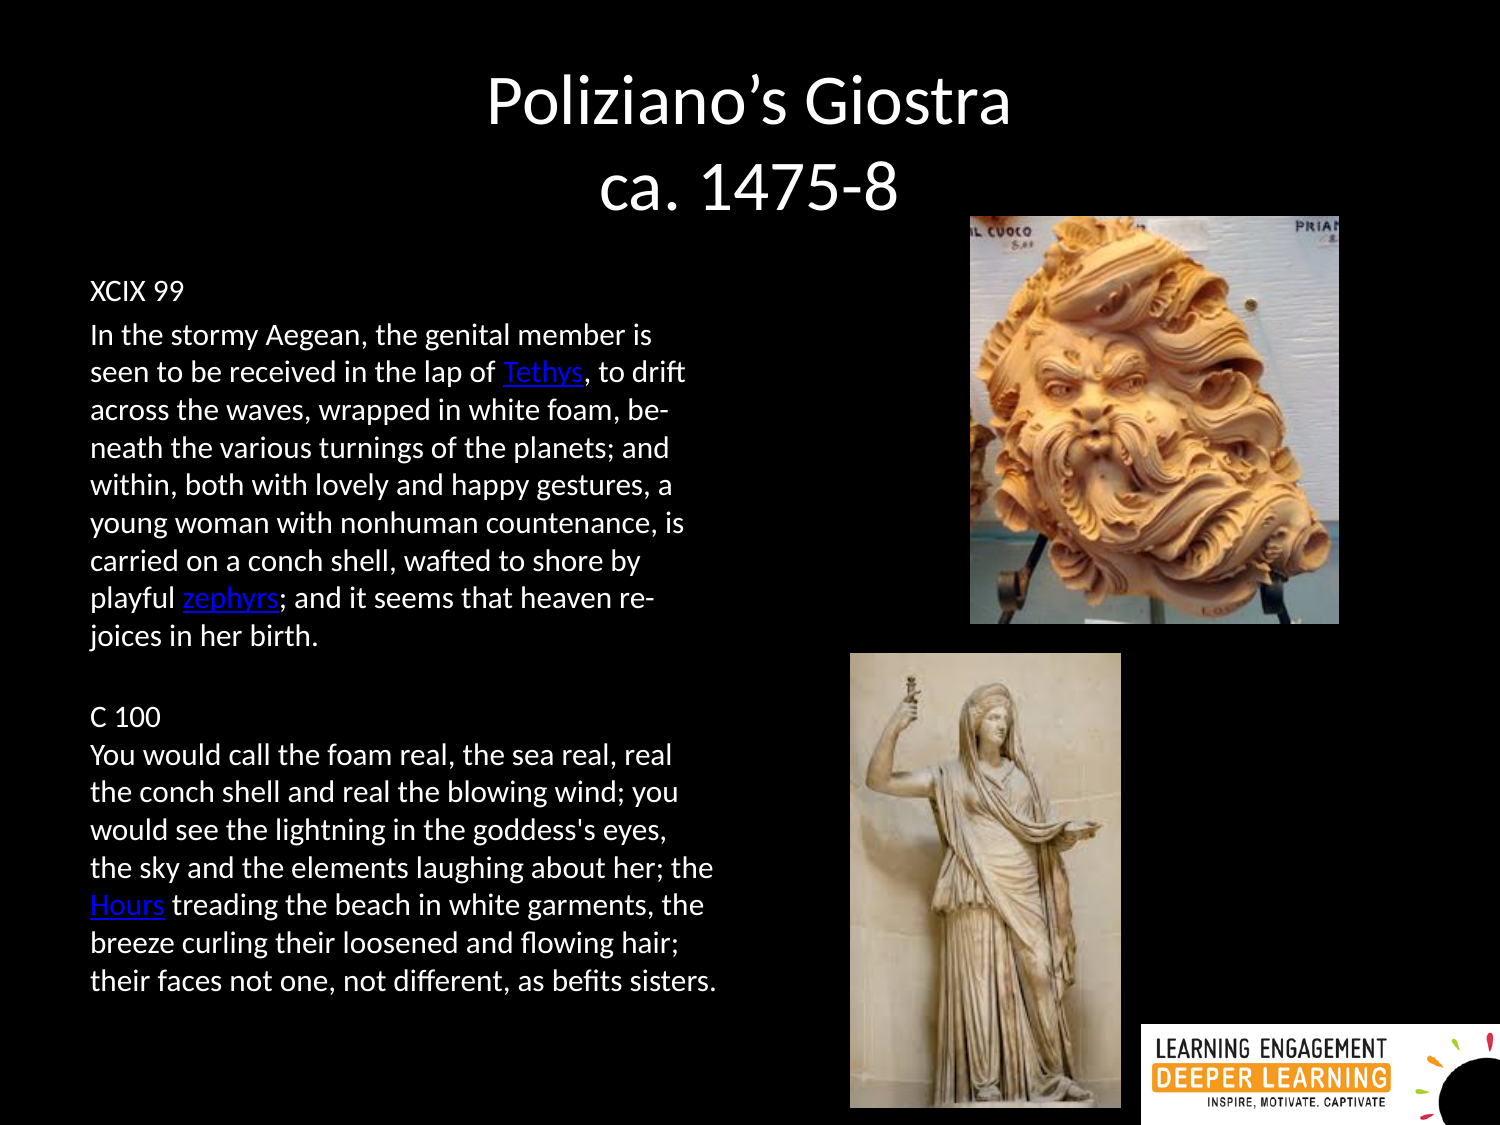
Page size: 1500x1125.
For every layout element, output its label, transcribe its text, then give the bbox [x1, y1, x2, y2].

title Poliziano’s Giostra ca. 1475-8 [75, 45, 1425, 233]
list XCIX 99 In the stormy Aegean, the genital member is seen to be received in the lap of Tethys, to drift across the waves, wrapped in white foam, be- neath the various turnings of the planets; and within, both with lovely and happy gestures, a young woman with nonhuman countenance, is carried on a conch shell, wafted to shore by playful zephyrs; and it seems that heaven re- joices in her birth. C 100 You would call the foam real, the sea real, real the conch shell and real the blowing wind; you would see the lightning in the goddess's eyes, the sky and the elements laughing about her; the Hours treading the beach in white garments, the breeze curling their loosened and flowing hair; their faces not one, not different, as befits sisters. [75, 262, 1425, 1005]
picture [1141, 1023, 1500, 1125]
picture [849, 653, 1121, 1109]
picture [969, 216, 1340, 624]
